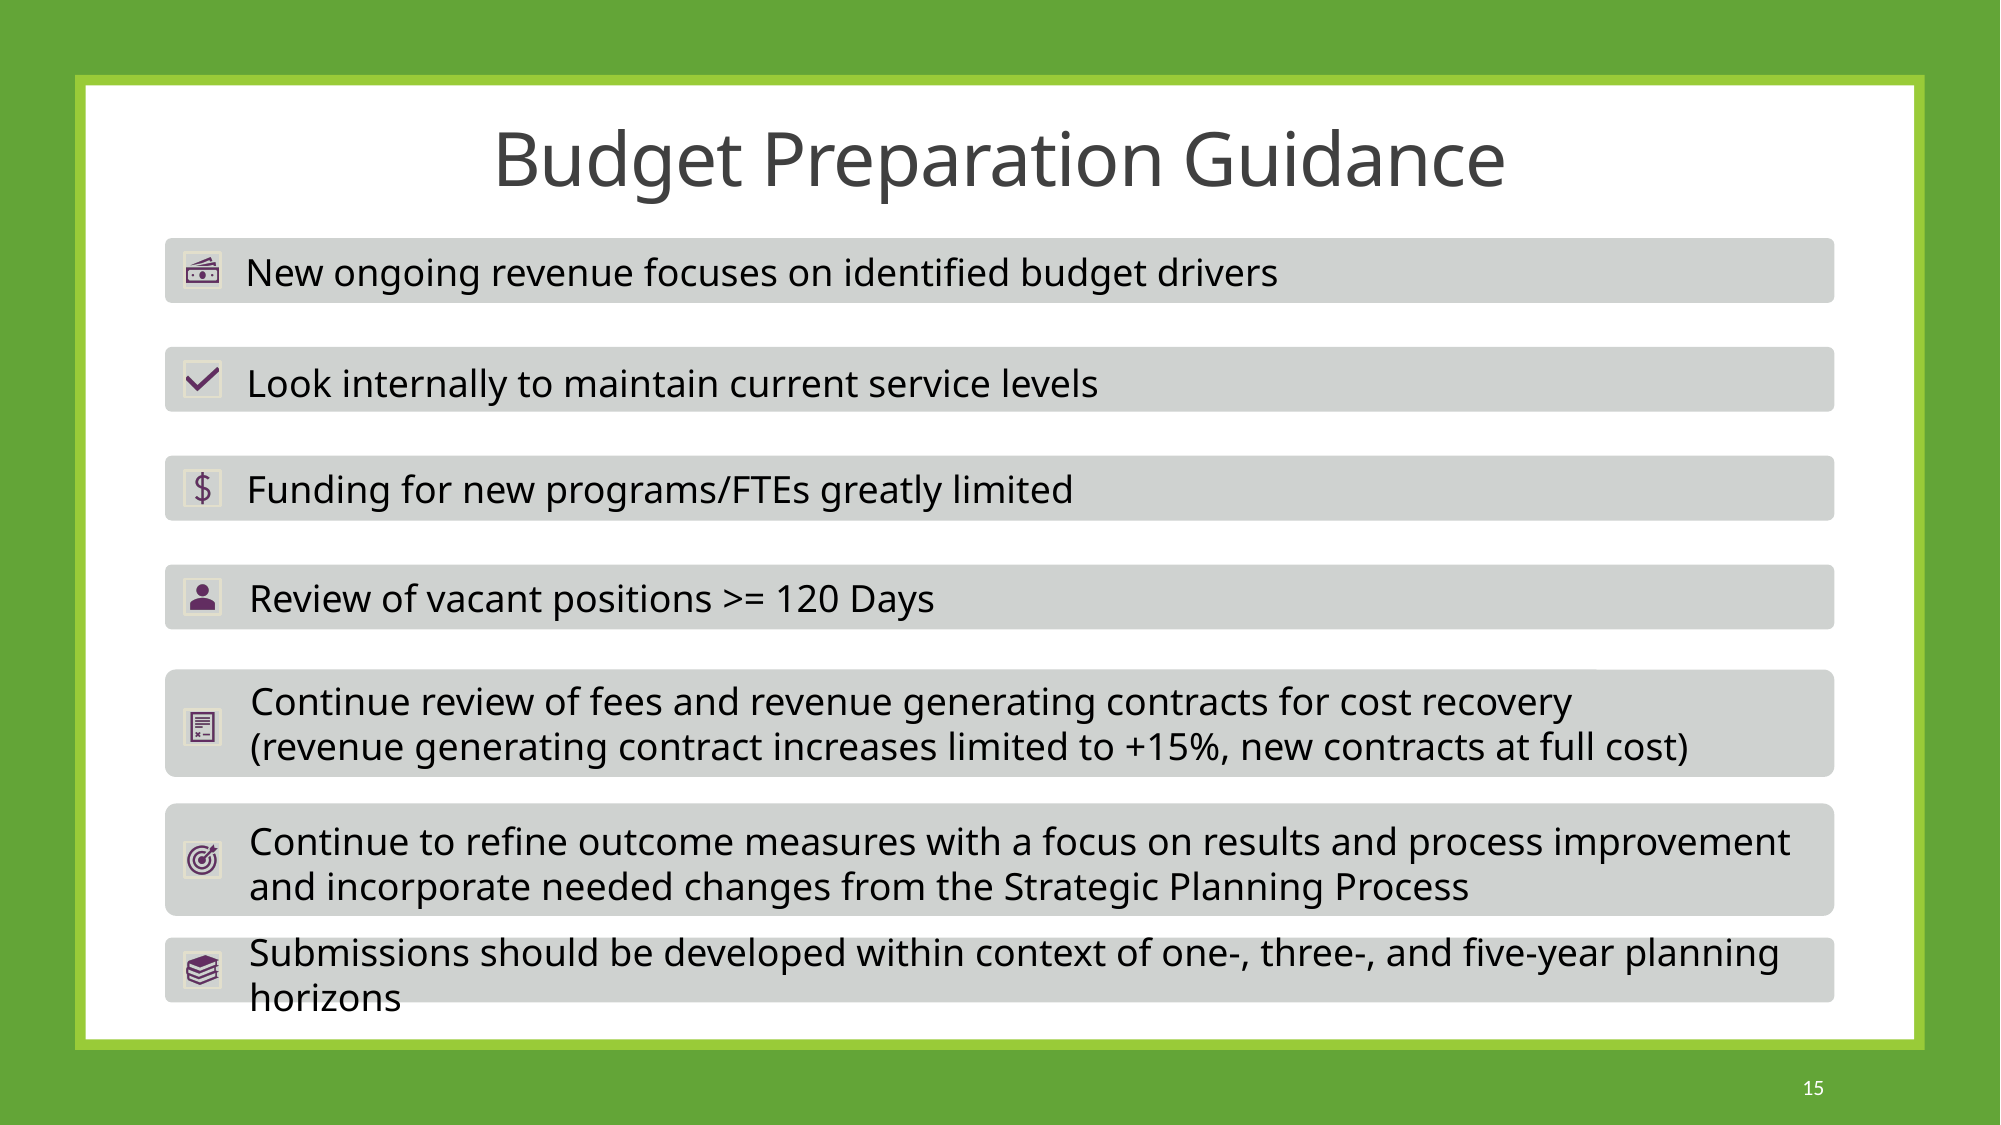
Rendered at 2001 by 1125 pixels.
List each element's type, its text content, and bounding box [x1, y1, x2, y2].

text_box [0, 0, 2000, 1125]
text_box [1830, 74, 1926, 1051]
text_box [1830, 84, 1916, 1041]
slide_number 15 [1624, 1066, 1840, 1120]
text_box [84, 84, 170, 1041]
text_box [74, 74, 170, 1051]
title Budget Preparation Guidance [170, 62, 1830, 197]
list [164, 199, 1835, 1063]
